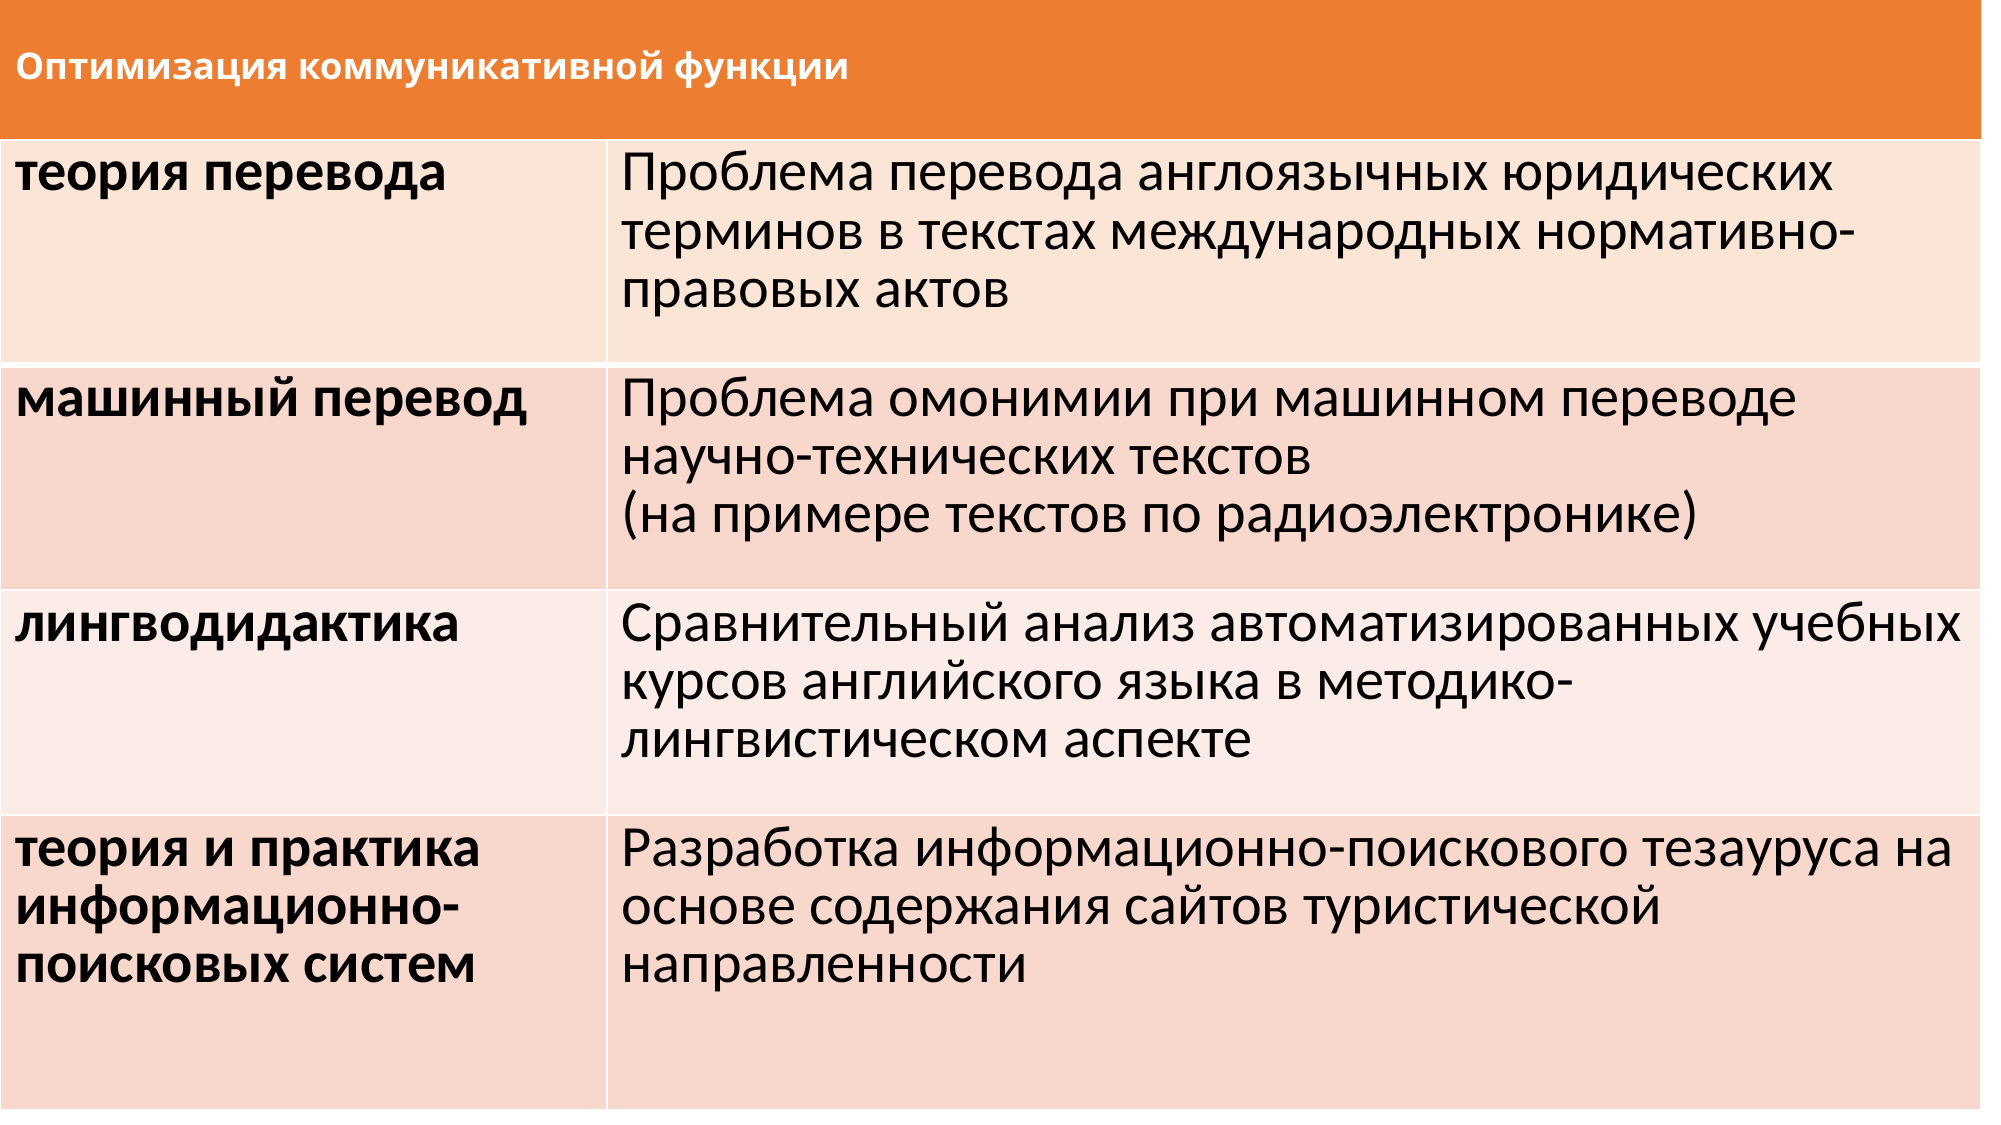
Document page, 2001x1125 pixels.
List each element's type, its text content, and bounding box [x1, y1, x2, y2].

table_cell лингводидактика [1, 591, 606, 814]
table_cell машинный перевод [1, 368, 606, 589]
table_cell Разработка информационно-поискового тезауруса на основе содержания сайтов туристической направленности [608, 816, 1980, 1109]
table_header Проблема перевода англоязычных юридических терминов в текстах международных нормативно-правовых актов [608, 141, 1980, 362]
table_cell теория и практика информационно-поисковых систем [1, 816, 606, 1109]
table_cell Сравнительный анализ автоматизированных учебных курсов английского языка в методико-лингвистическом аспекте [608, 591, 1980, 814]
title Оптимизация коммуникативной функции [0, 0, 1982, 139]
table_cell Проблема омонимии при машинном переводе научно-технических текстов (на примере текстов по радиоэлектронике) [608, 368, 1980, 589]
table_header теория перевода [1, 141, 606, 362]
